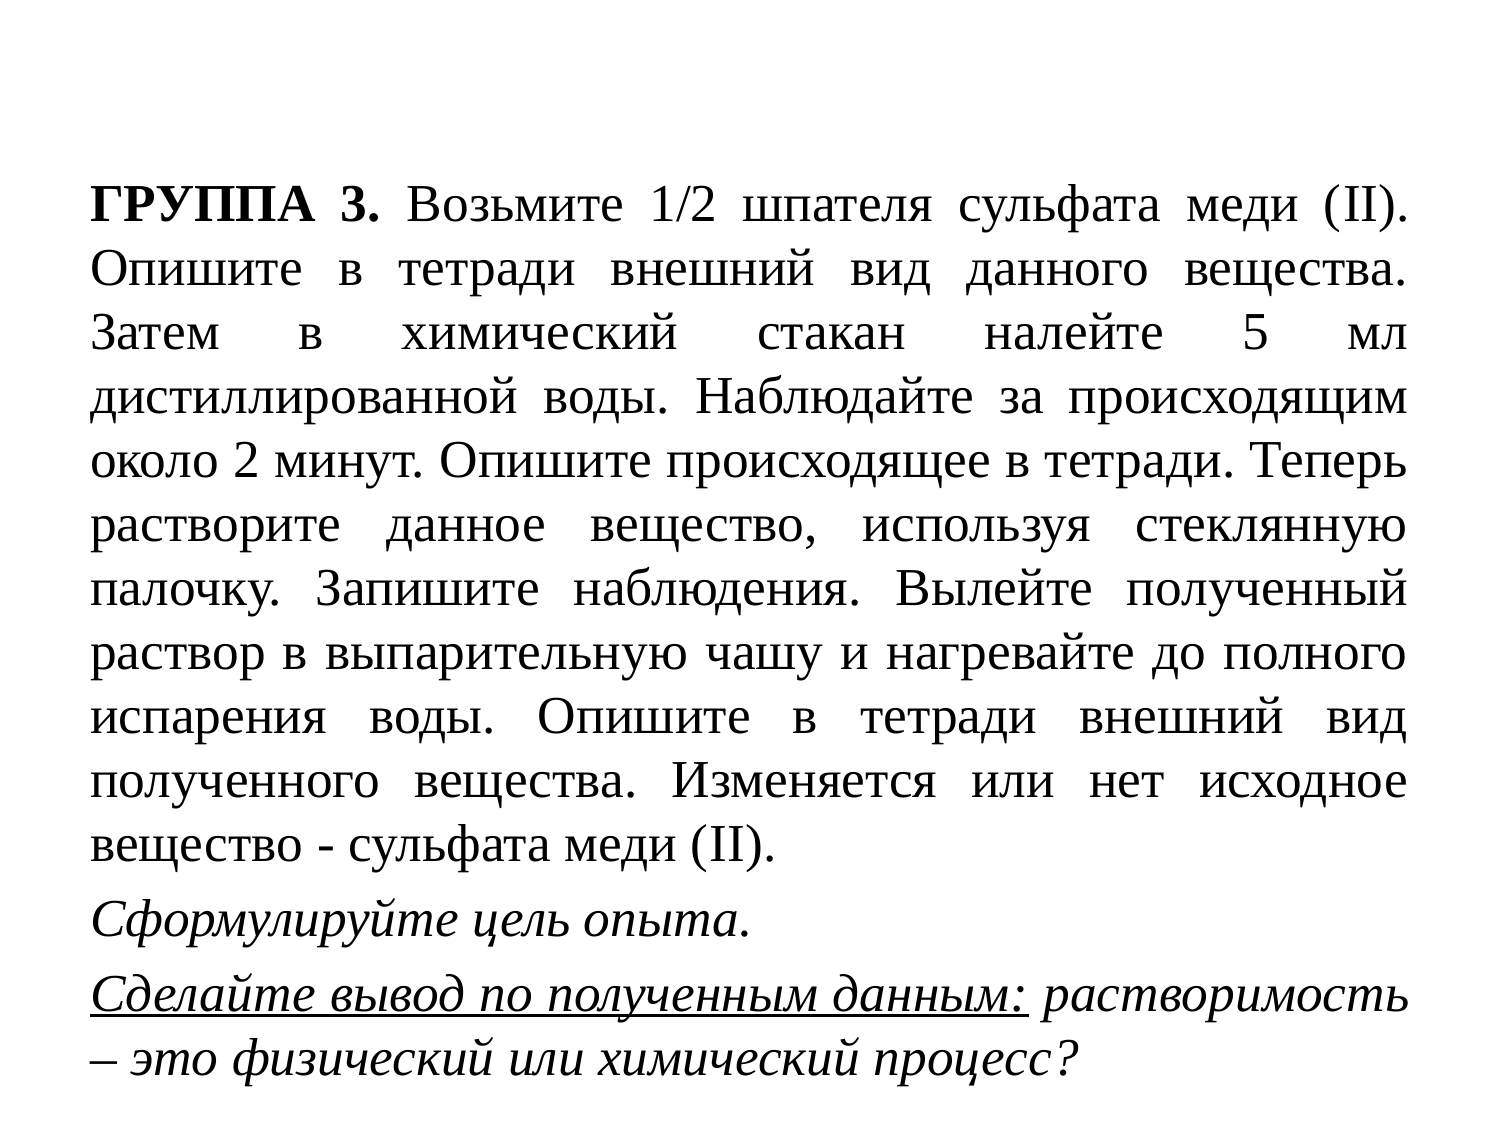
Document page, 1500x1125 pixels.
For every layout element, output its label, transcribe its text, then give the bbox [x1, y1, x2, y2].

list ГРУППА 3. Возьмите 1/2 шпателя сульфата меди (II). Опишите в тетради внешний вид данного вещества. Затем в химический стакан налейте 5 мл дистиллированной воды. Наблюдайте за происходящим около 2 минут. Опишите происходящее в тетради. Теперь растворите данное вещество, используя стеклянную палочку. Запишите наблюдения. Вылейте полученный раствор в выпарительную чашу и нагревайте до полного испарения воды. Опишите в тетради внешний вид полученного вещества. Изменяется или нет исходное вещество - сульфата меди (II). Сформулируйте цель опыта. Сделайте вывод по полученным данным: растворимость – это физический или химический процесс? [75, 160, 1425, 1106]
